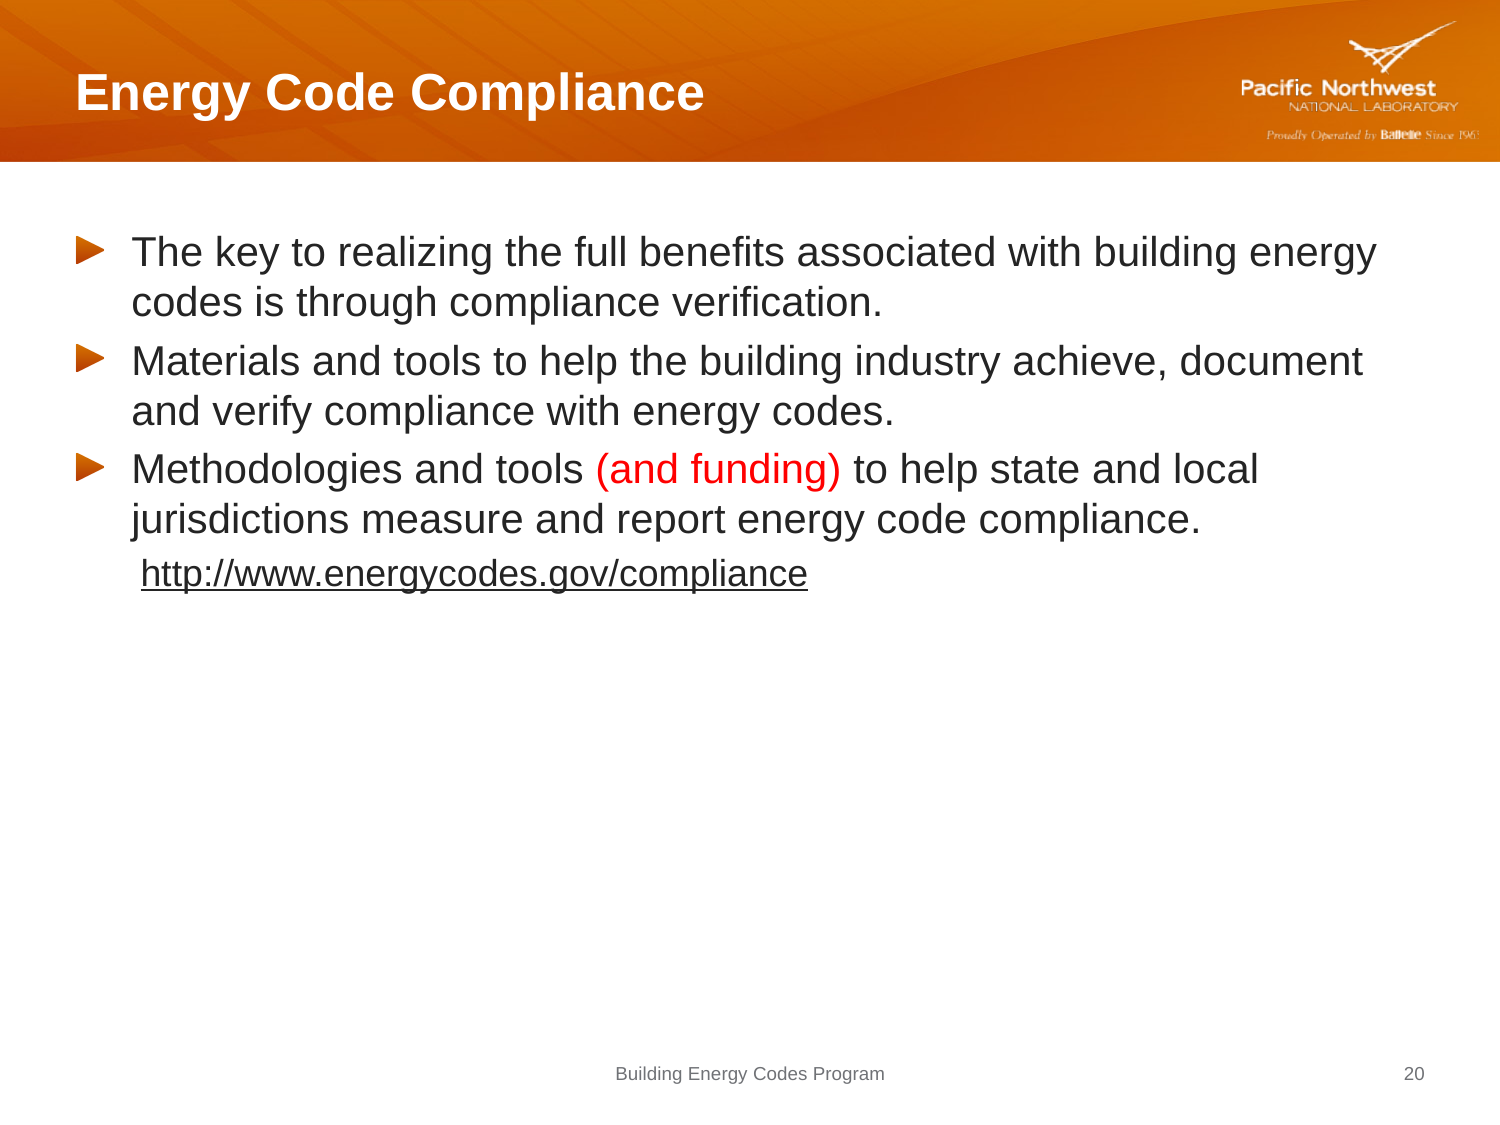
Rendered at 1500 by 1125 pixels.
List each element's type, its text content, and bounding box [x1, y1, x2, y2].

picture [75, 343, 105, 373]
title Energy Code Compliance [75, 58, 1163, 161]
picture [0, 0, 1500, 161]
slide_number 20 [1074, 1042, 1425, 1103]
picture [75, 235, 105, 265]
footer Building Energy Codes Program [512, 1042, 988, 1103]
list The key to realizing the full benefits associated with building energy codes is through compliance verification. Materials and tools to help the building industry achieve, document and verify compliance with energy codes. Methodologies and tools (and funding) to help state and local jurisdictions measure and report energy code compliance. http://www.energycodes.gov/compliance [75, 224, 1425, 1013]
picture [75, 452, 105, 482]
